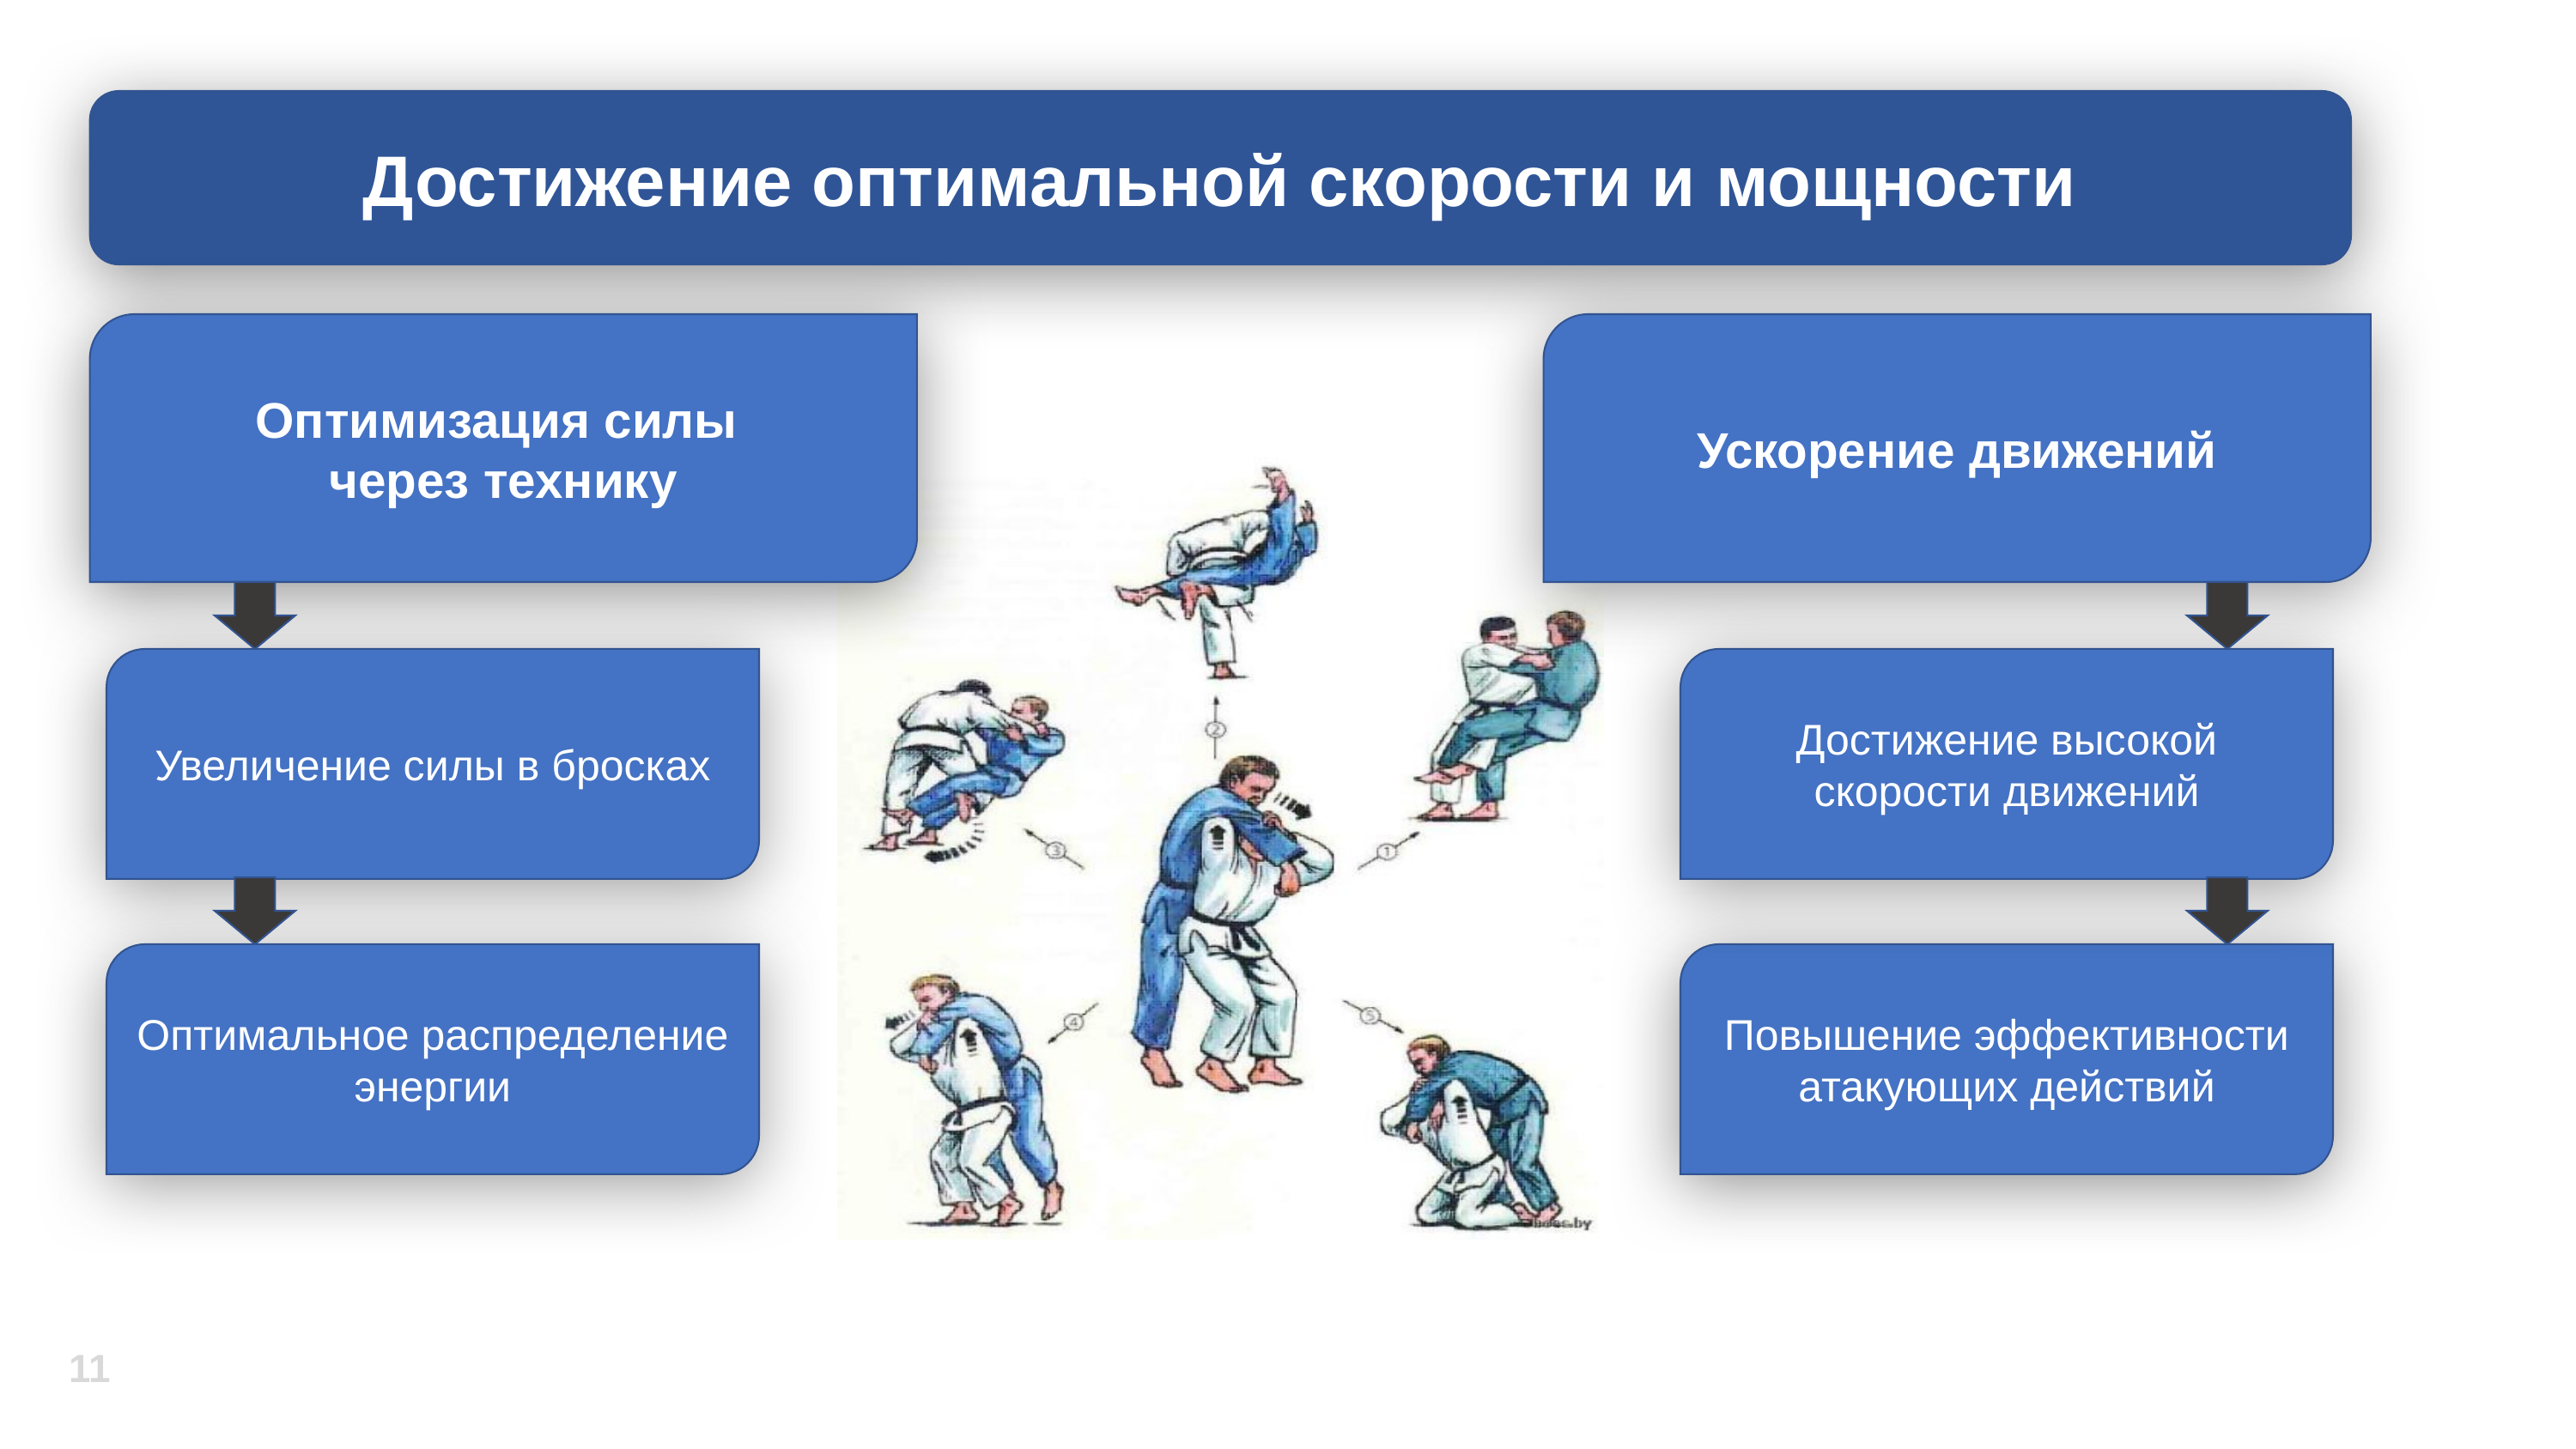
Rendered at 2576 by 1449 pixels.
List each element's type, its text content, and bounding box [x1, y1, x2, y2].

text_box Достижение оптимальной скорости и мощности [88, 89, 2353, 266]
text_box [212, 580, 298, 651]
text_box [2184, 876, 2270, 946]
picture [837, 447, 1604, 1240]
text_box Увеличение силы в бросках [105, 647, 761, 880]
text_box Оптимизация силы через технику [88, 312, 918, 584]
text_box [212, 876, 298, 946]
text_box [2184, 580, 2270, 651]
text_box Повышение эффективности атакующих действий [1679, 943, 2335, 1175]
text_box Достижение высокой скорости движений [1679, 647, 2335, 880]
text_box 11 [17, 1343, 162, 1448]
text_box Ускорение движений [1542, 312, 2372, 584]
text_box Оптимальное распределение энергии [105, 943, 761, 1175]
